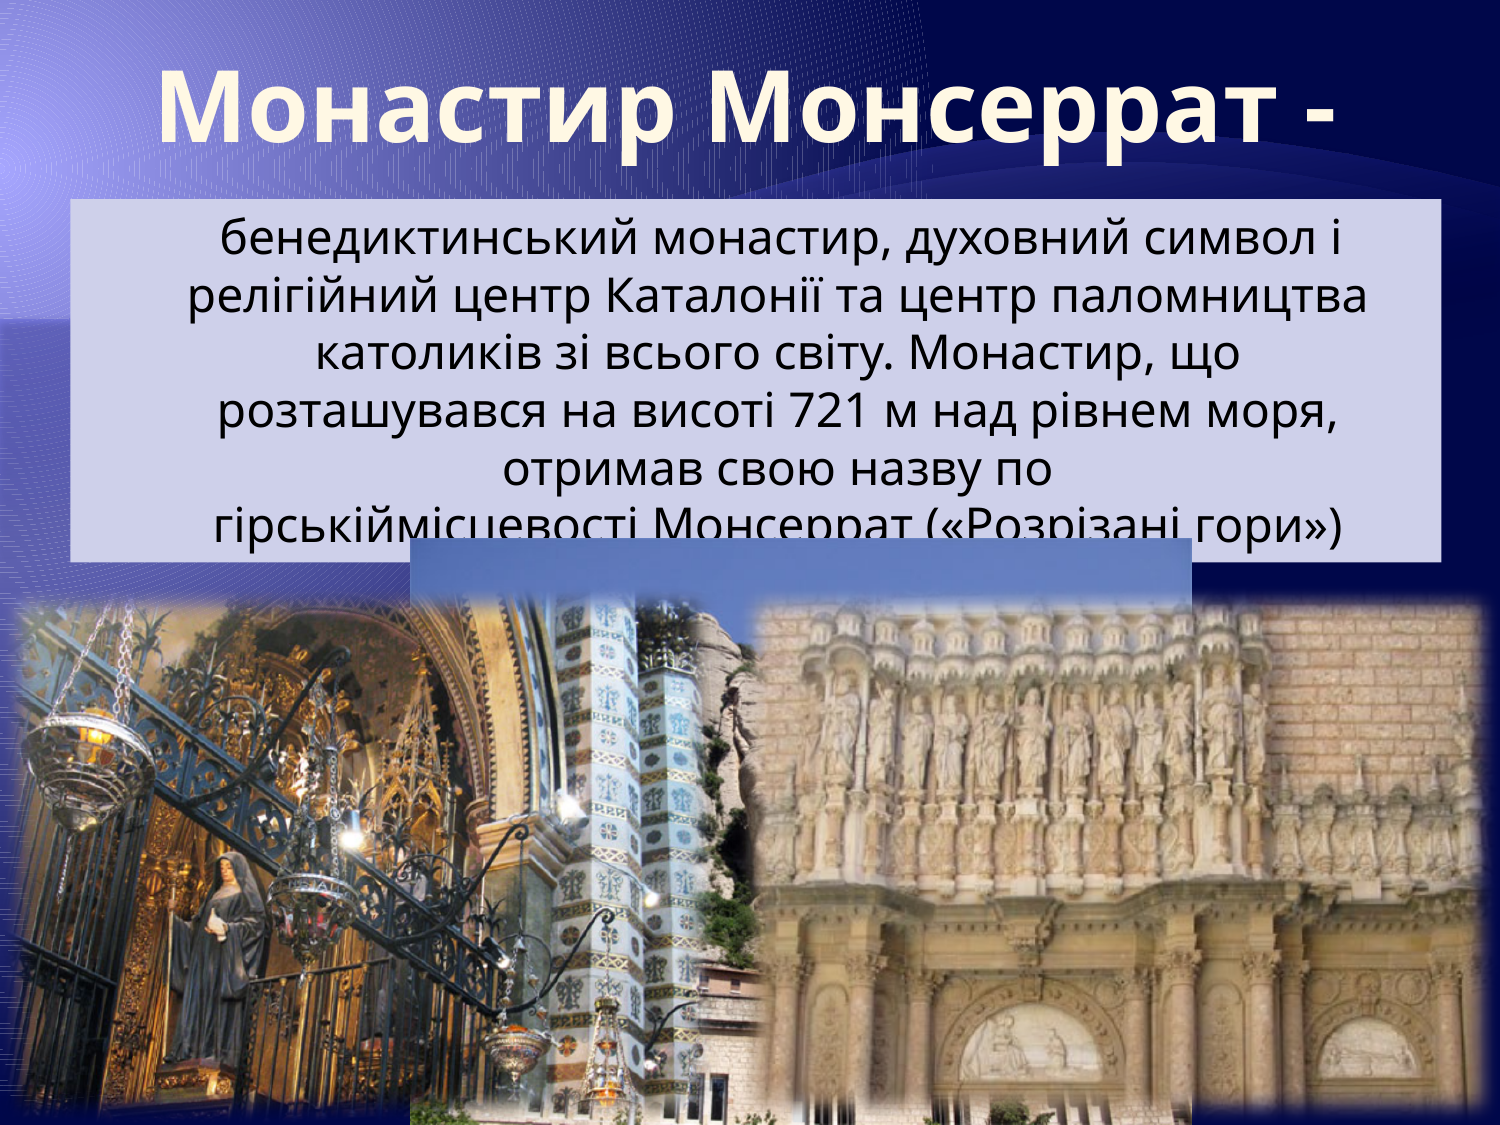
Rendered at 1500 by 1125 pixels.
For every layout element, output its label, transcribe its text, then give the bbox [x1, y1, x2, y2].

title Монастир Монсеррат - [70, 0, 1421, 164]
picture [0, 538, 1500, 1125]
list бенедиктинський монастир, духовний символ і релігійний центр Каталонії та центр паломництва католиків зі всього світу. Монастир, що розташувався на висоті 721 м над рівнем моря, отримав свою назву по гірськіймісцевості Монсеррат («Розрізані гори») [70, 199, 1442, 563]
